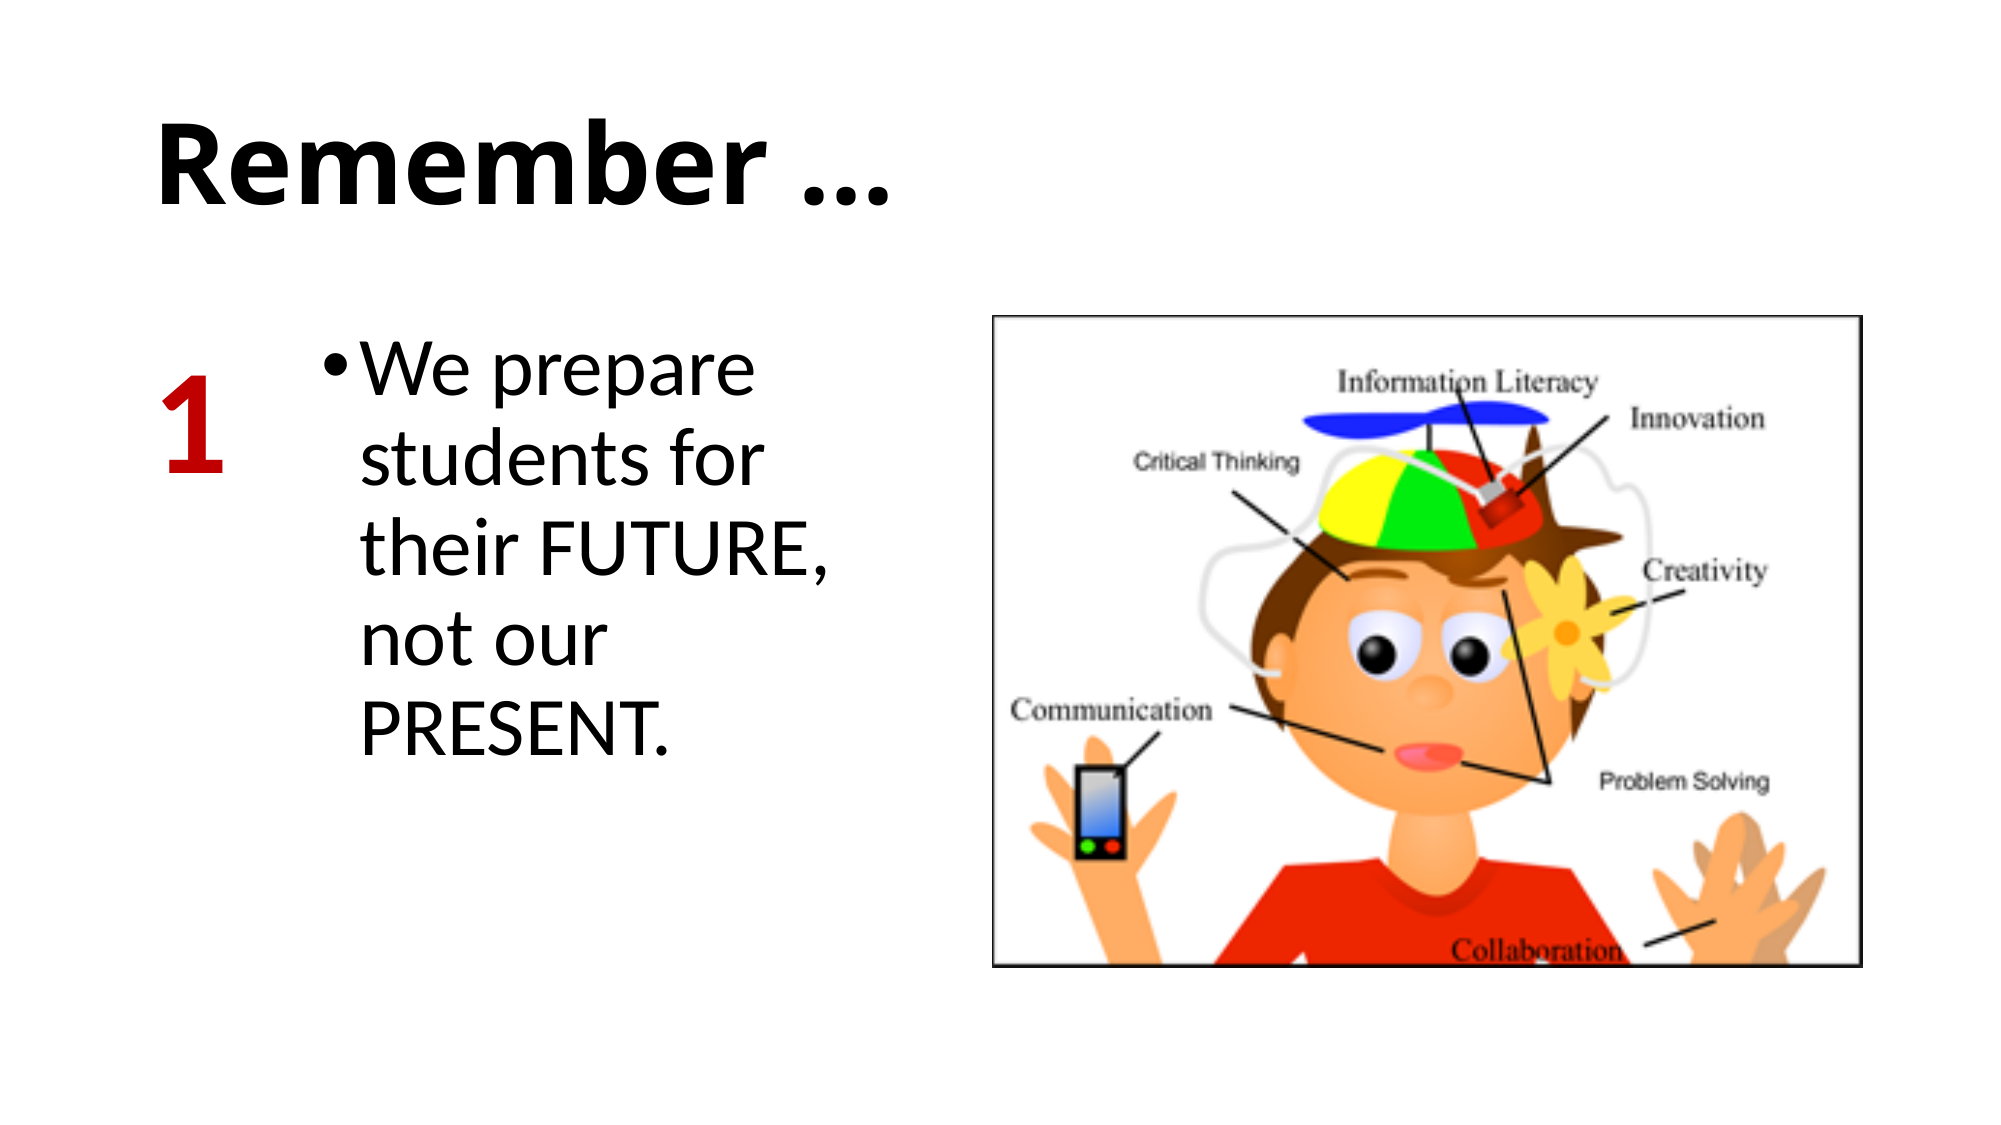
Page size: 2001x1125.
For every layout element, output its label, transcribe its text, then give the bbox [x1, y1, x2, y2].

list We prepare students for their FUTURE, not our PRESENT. [306, 316, 855, 858]
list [992, 315, 1863, 969]
title Remember ... [137, 59, 1863, 278]
text_box 1 [137, 316, 307, 512]
